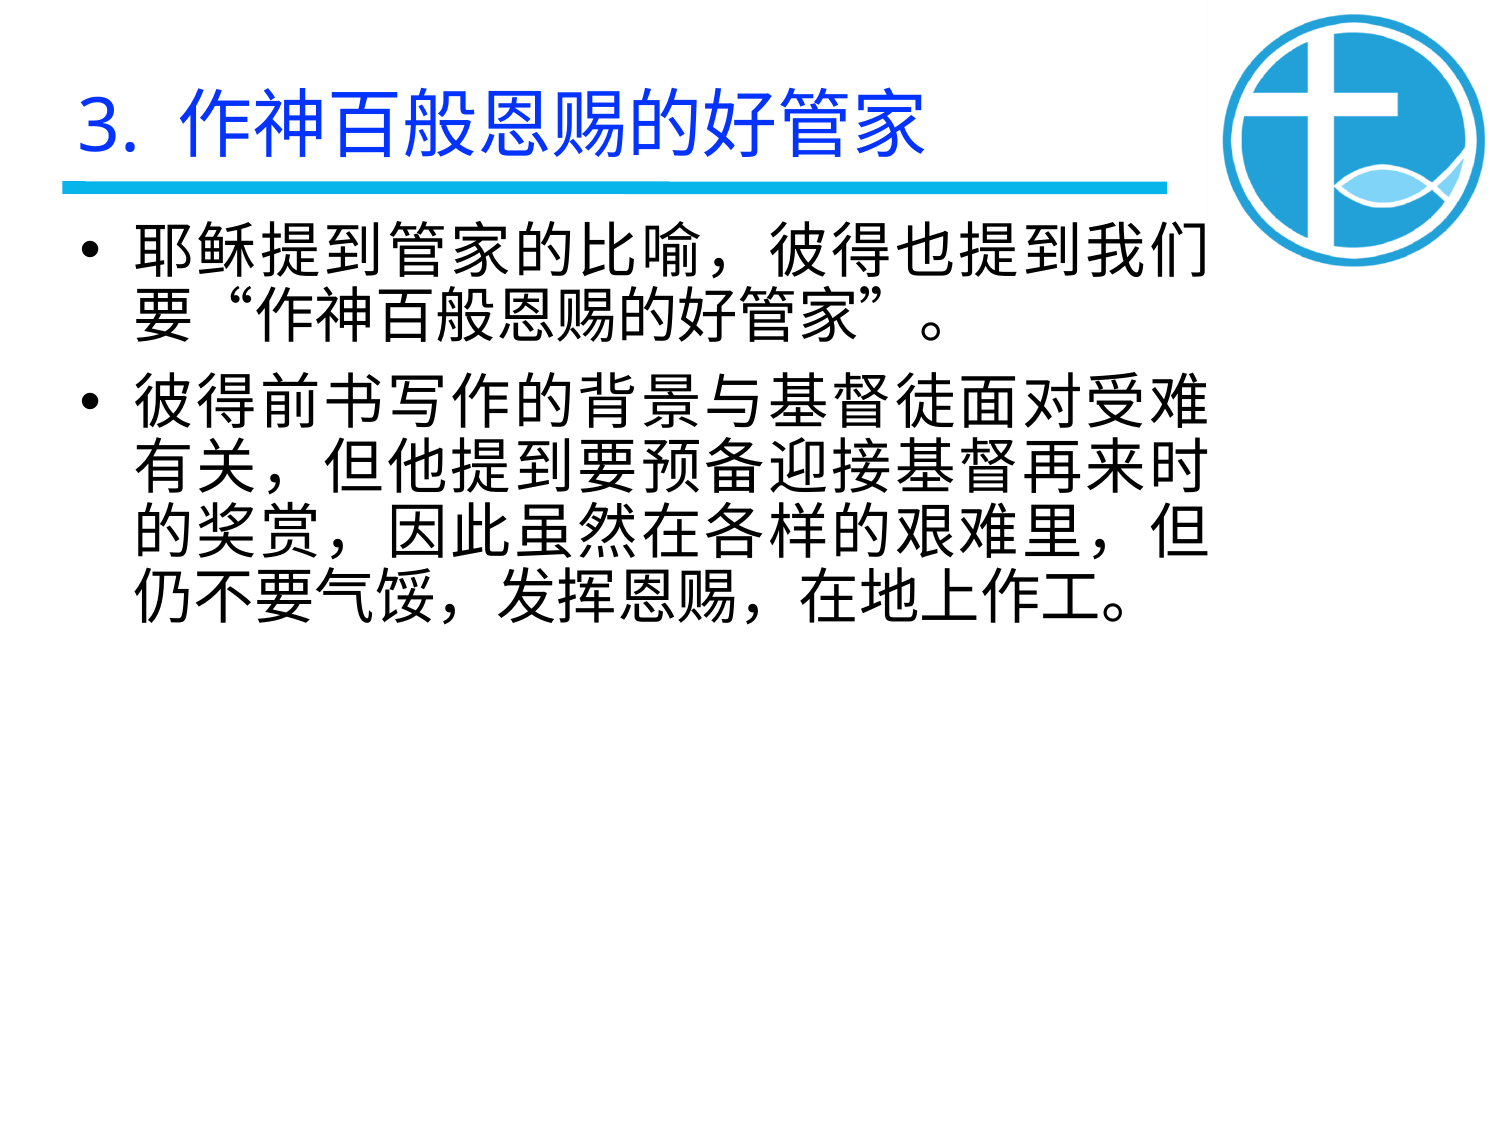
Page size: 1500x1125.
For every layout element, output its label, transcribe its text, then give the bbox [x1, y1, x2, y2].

text_box 3. 作神百般恩赐的好管家 [69, 79, 1130, 175]
picture [1207, 0, 1500, 281]
text_box 耶稣提到管家的比喻，彼得也提到我们要“作神百般恩赐的好管家”。 彼得前书写作的背景与基督徒面对受难有关，但他提到要预备迎接基督再来时的奖赏，因此虽然在各样的艰难里，但仍不要气馁，发挥恩赐，在地上作工。 [69, 212, 1218, 640]
